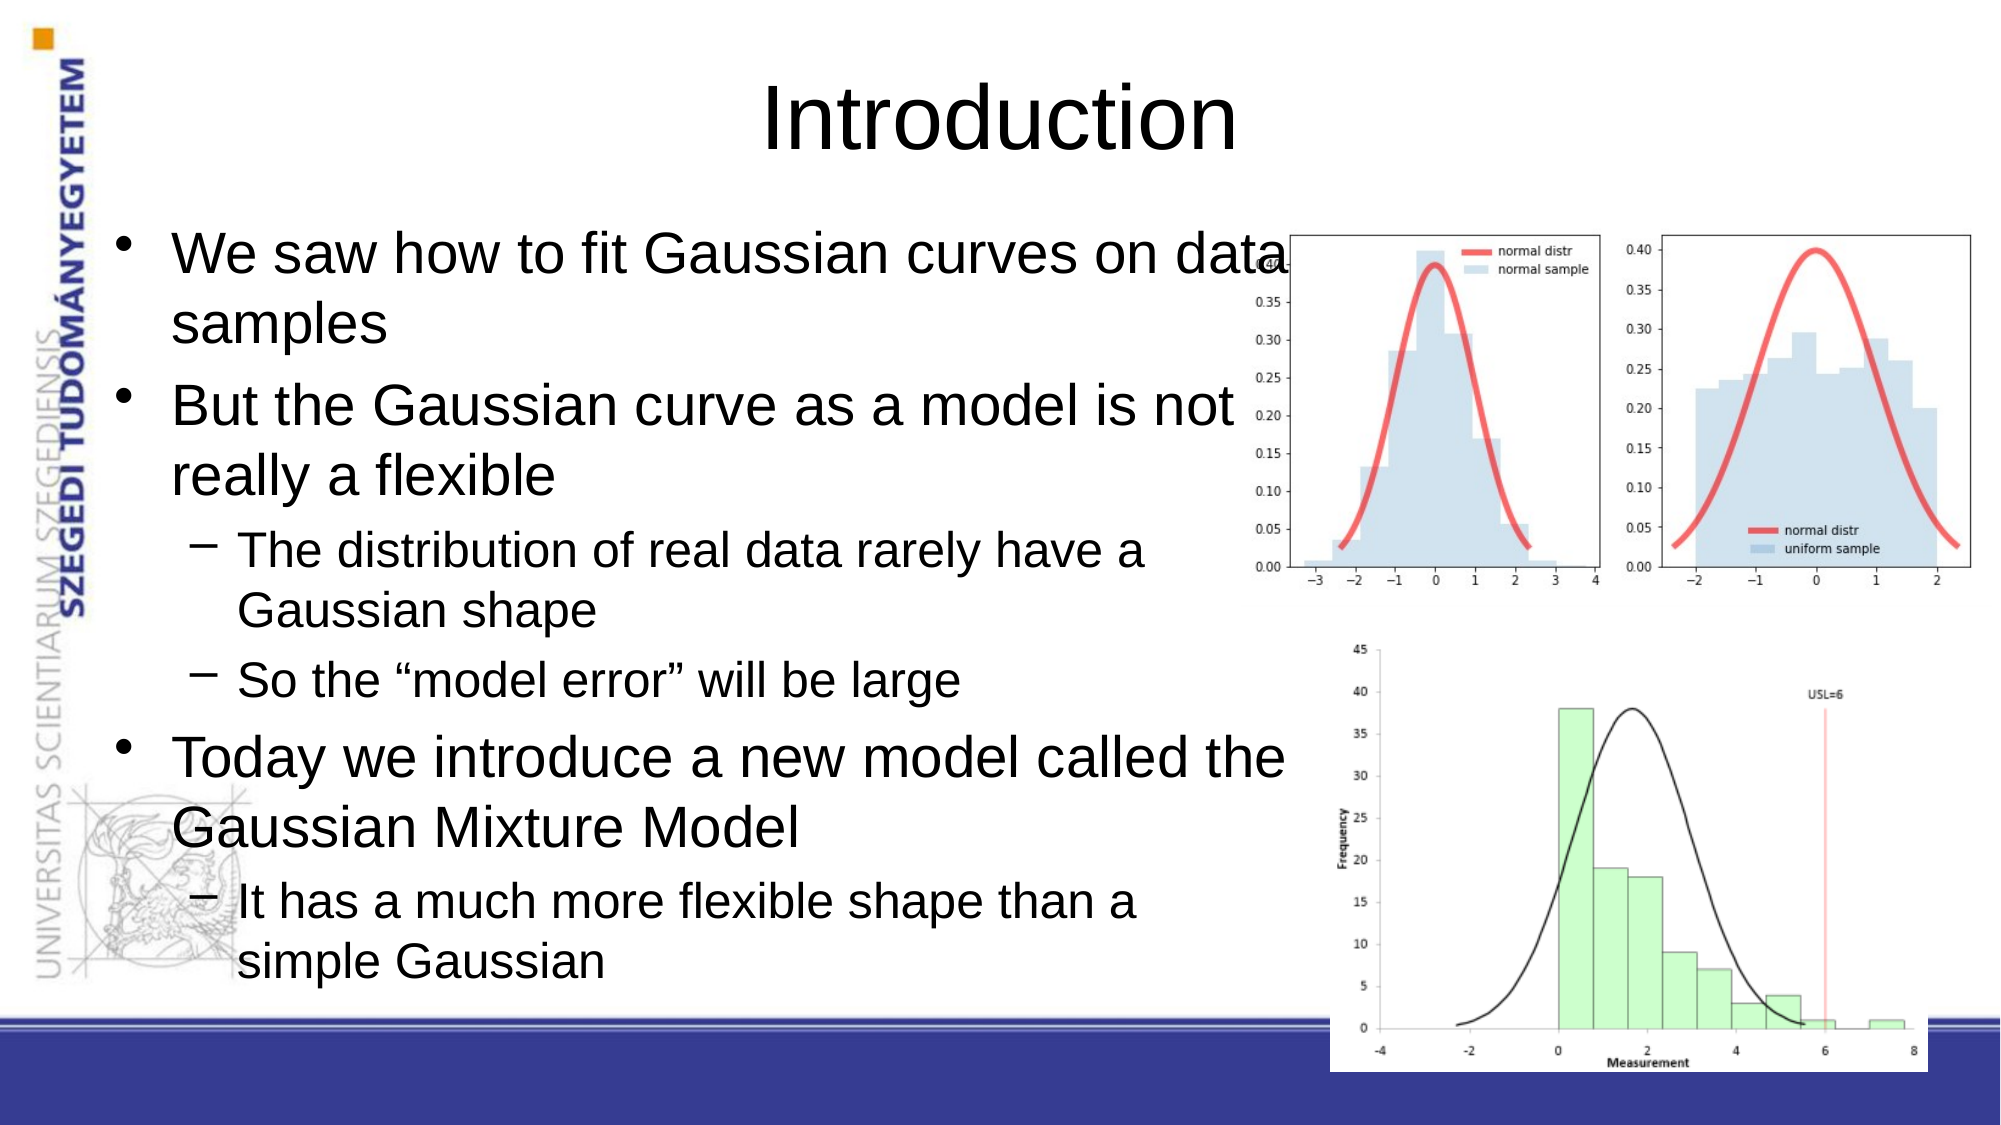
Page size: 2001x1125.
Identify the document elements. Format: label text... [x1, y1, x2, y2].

title Introduction [99, 19, 1900, 207]
list We saw how to fit Gaussian curves on data samples But the Gaussian curve as a model is not really a flexible The distribution of real data rarely have a Gaussian shape So the “model error” will be large Today we introduce a new model called the Gaussian Mixture Model It has a much more flexible shape than a simple Gaussian [99, 208, 1308, 951]
picture [0, 0, 2001, 1125]
